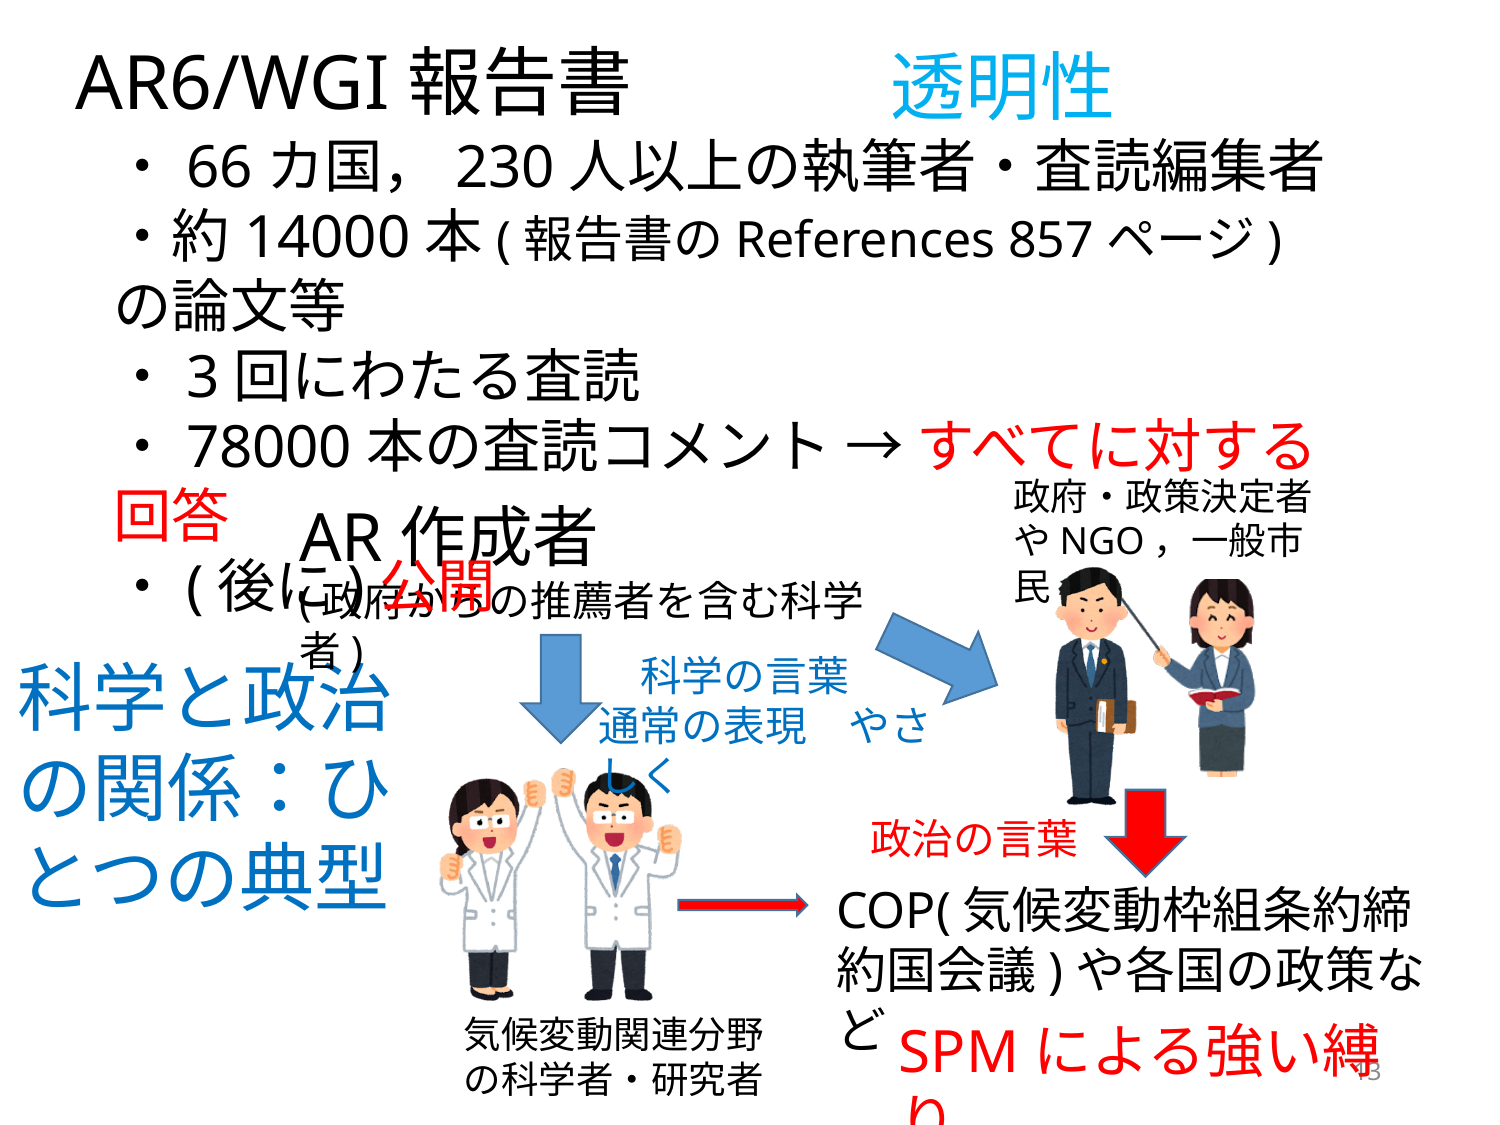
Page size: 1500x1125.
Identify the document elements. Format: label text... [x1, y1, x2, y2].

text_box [284, 465, 1473, 1111]
text_box ・66カ国，230人以上の執筆者・査読編集者 ・約14000本(報告書のReferences 857ページ)の論文等 ・3回にわたる査読 ・78000本の査読コメント → すべてに対する回答 ・(後に)公開 [98, 122, 1356, 627]
text_box AR6/WGI報告書 [60, 27, 1232, 132]
text_box 科学と政治の関係：ひとつの典型 [3, 642, 284, 928]
text_box 透明性 [875, 32, 1249, 138]
